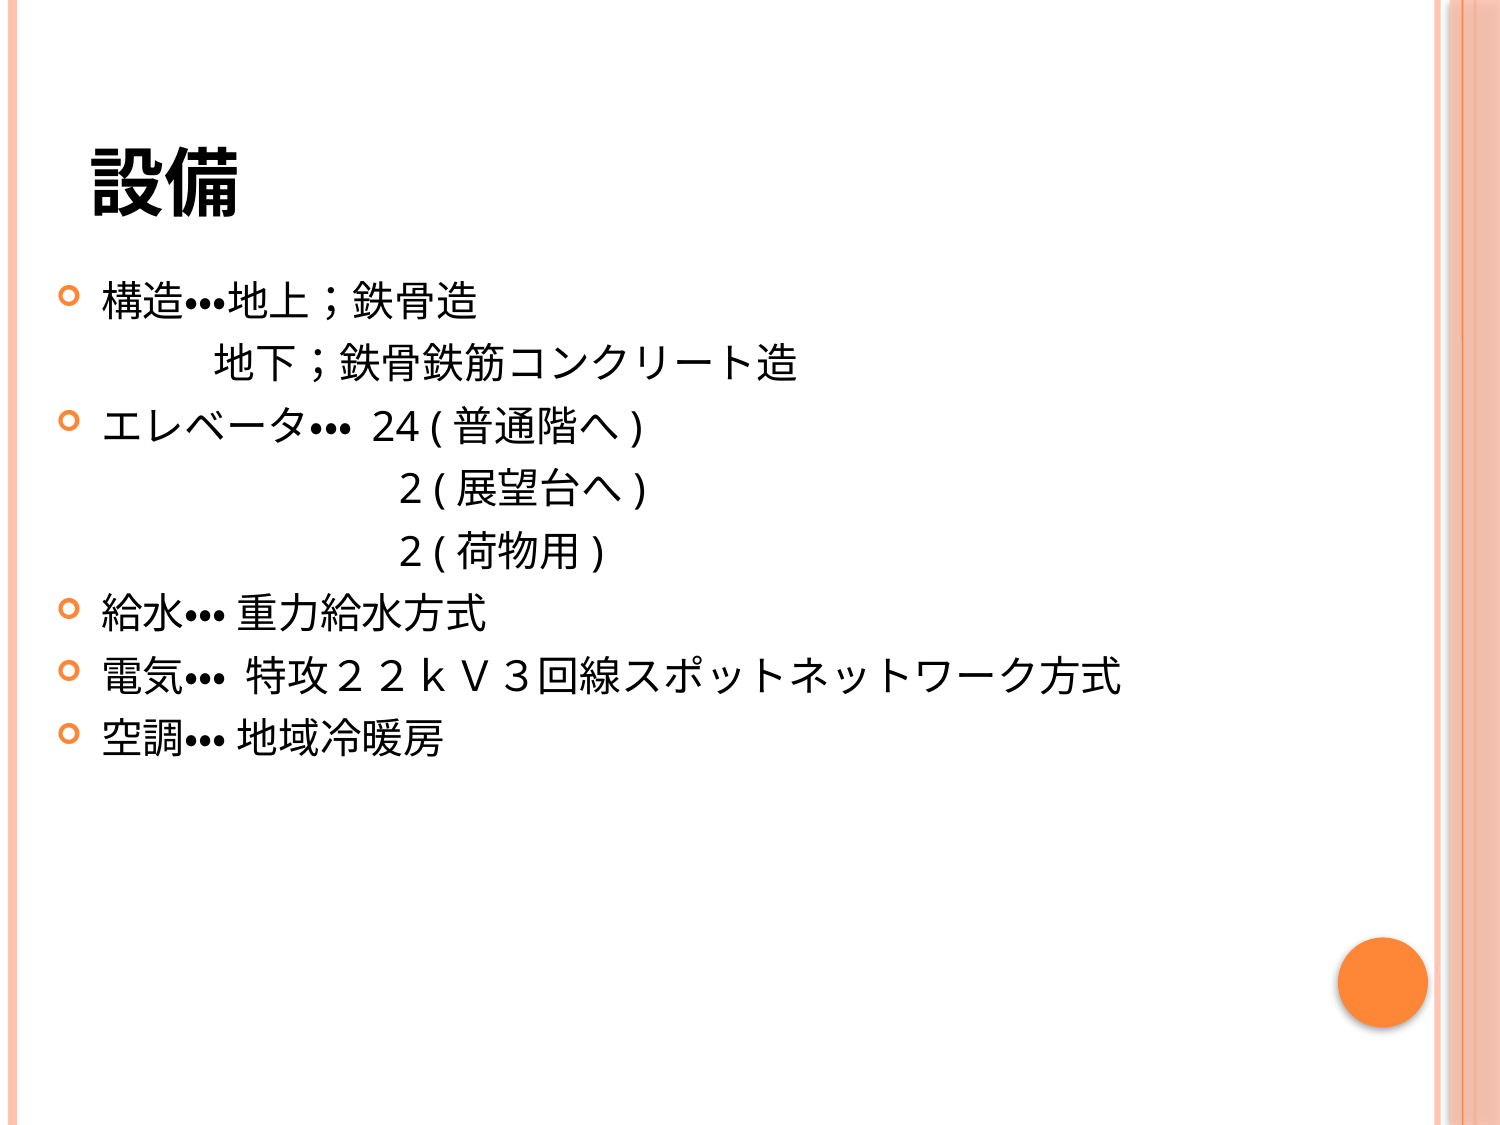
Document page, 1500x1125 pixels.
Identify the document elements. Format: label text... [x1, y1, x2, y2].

title 設備 [75, 45, 1300, 233]
list 構造・・・地上；鉄骨造 地下；鉄骨鉄筋コンクリート造 エレベータ・・・ 24 (普通階へ) 2 (展望台へ) 2 (荷物用) 給水・・・ 重力給水方式 電気・・・ 特攻２２ｋＶ３回線スポットネットワーク方式 空調・・・ 地域冷暖房 [41, 267, 1475, 1067]
